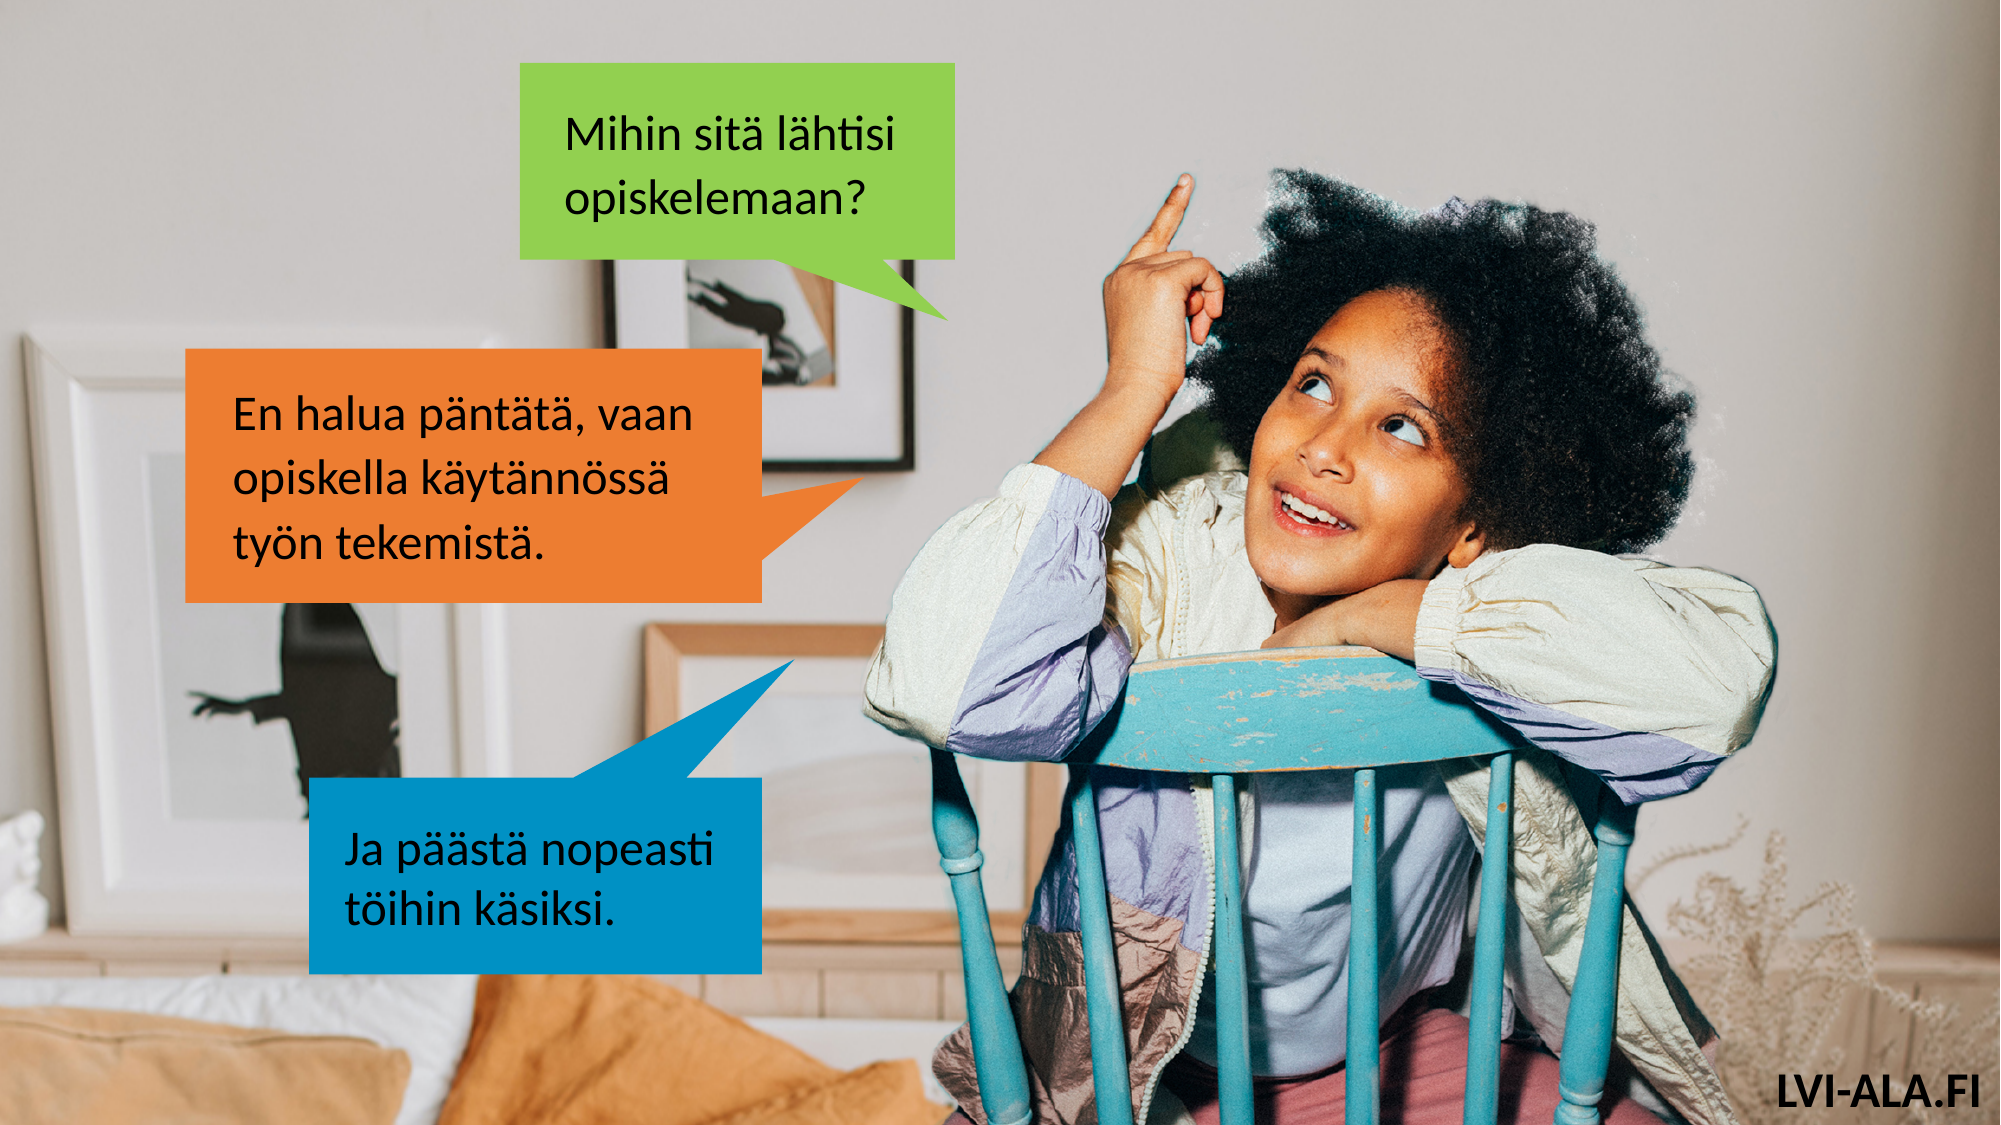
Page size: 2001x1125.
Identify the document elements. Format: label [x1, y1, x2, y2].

text_box [519, 62, 1094, 260]
text_box [309, 777, 737, 975]
text_box [185, 348, 737, 603]
picture [0, 0, 2000, 1125]
